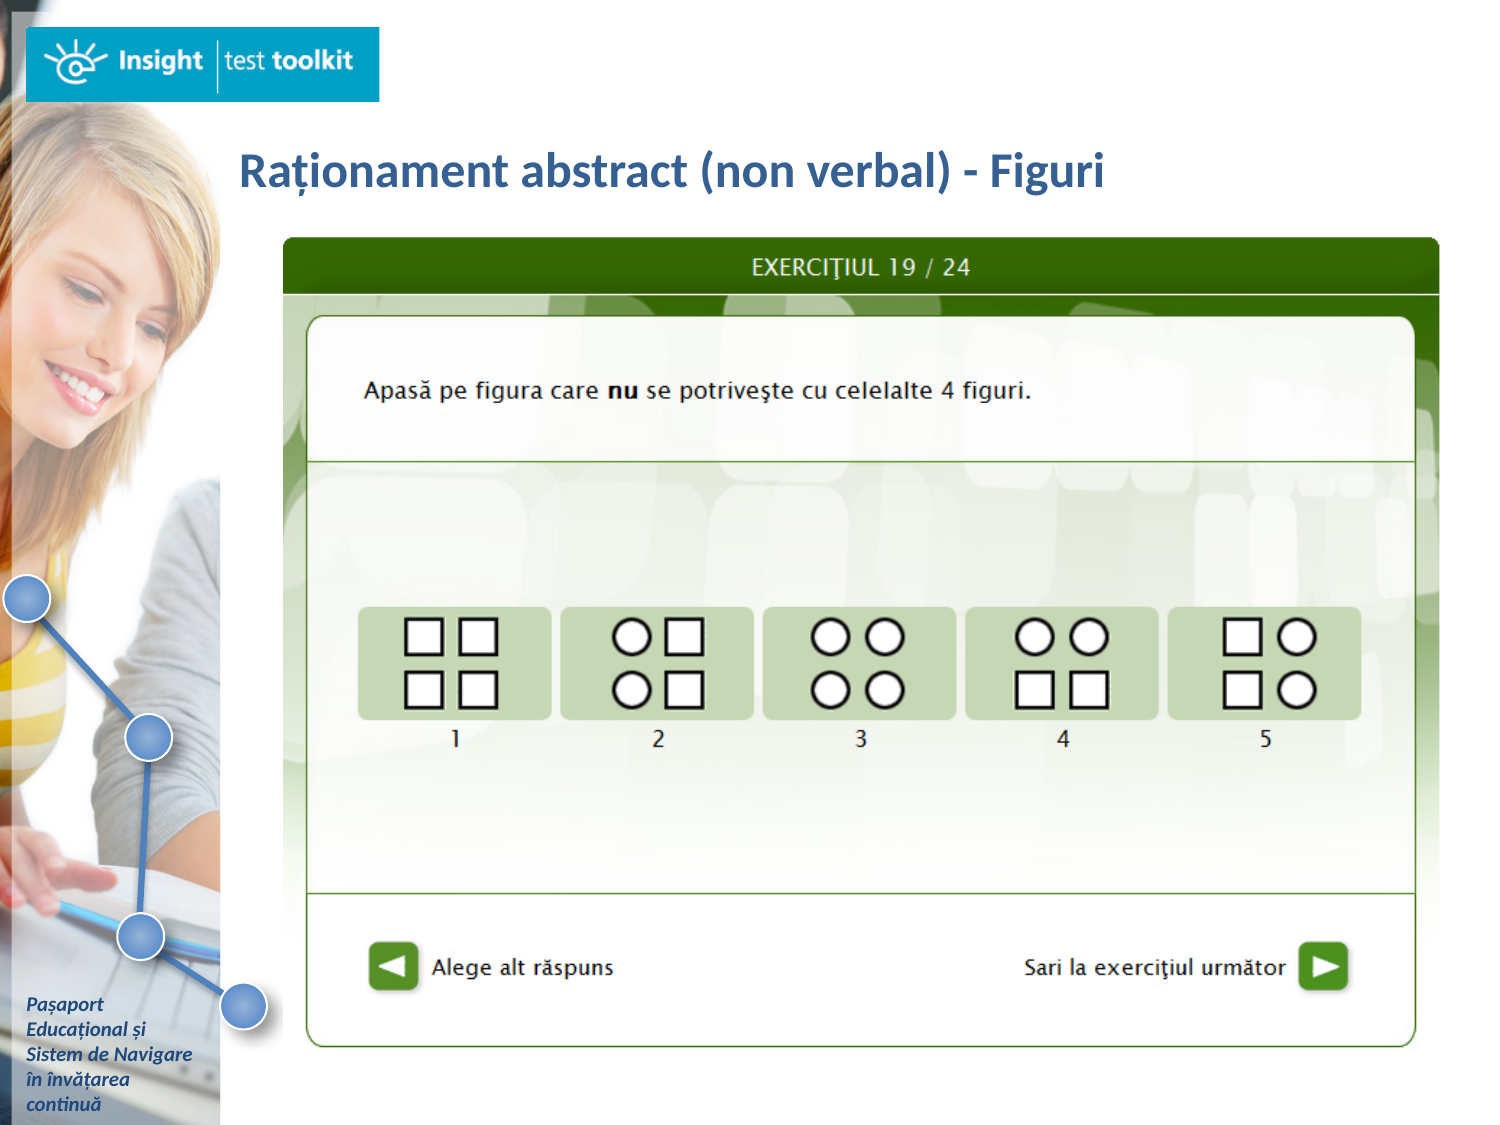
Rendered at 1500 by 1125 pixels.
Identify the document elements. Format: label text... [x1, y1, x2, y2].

picture [283, 50, 319, 69]
picture [162, 56, 175, 74]
picture [323, 50, 335, 69]
picture [283, 235, 1442, 1064]
picture [337, 52, 352, 69]
picture [225, 52, 232, 69]
picture [0, 0, 221, 1125]
picture [178, 50, 203, 69]
picture [273, 52, 281, 69]
picture [235, 56, 256, 69]
picture [257, 52, 264, 69]
picture [45, 40, 107, 84]
picture [121, 51, 125, 69]
picture [128, 56, 159, 69]
text_box Raționament abstract (non verbal) - Figuri [224, 129, 1193, 215]
